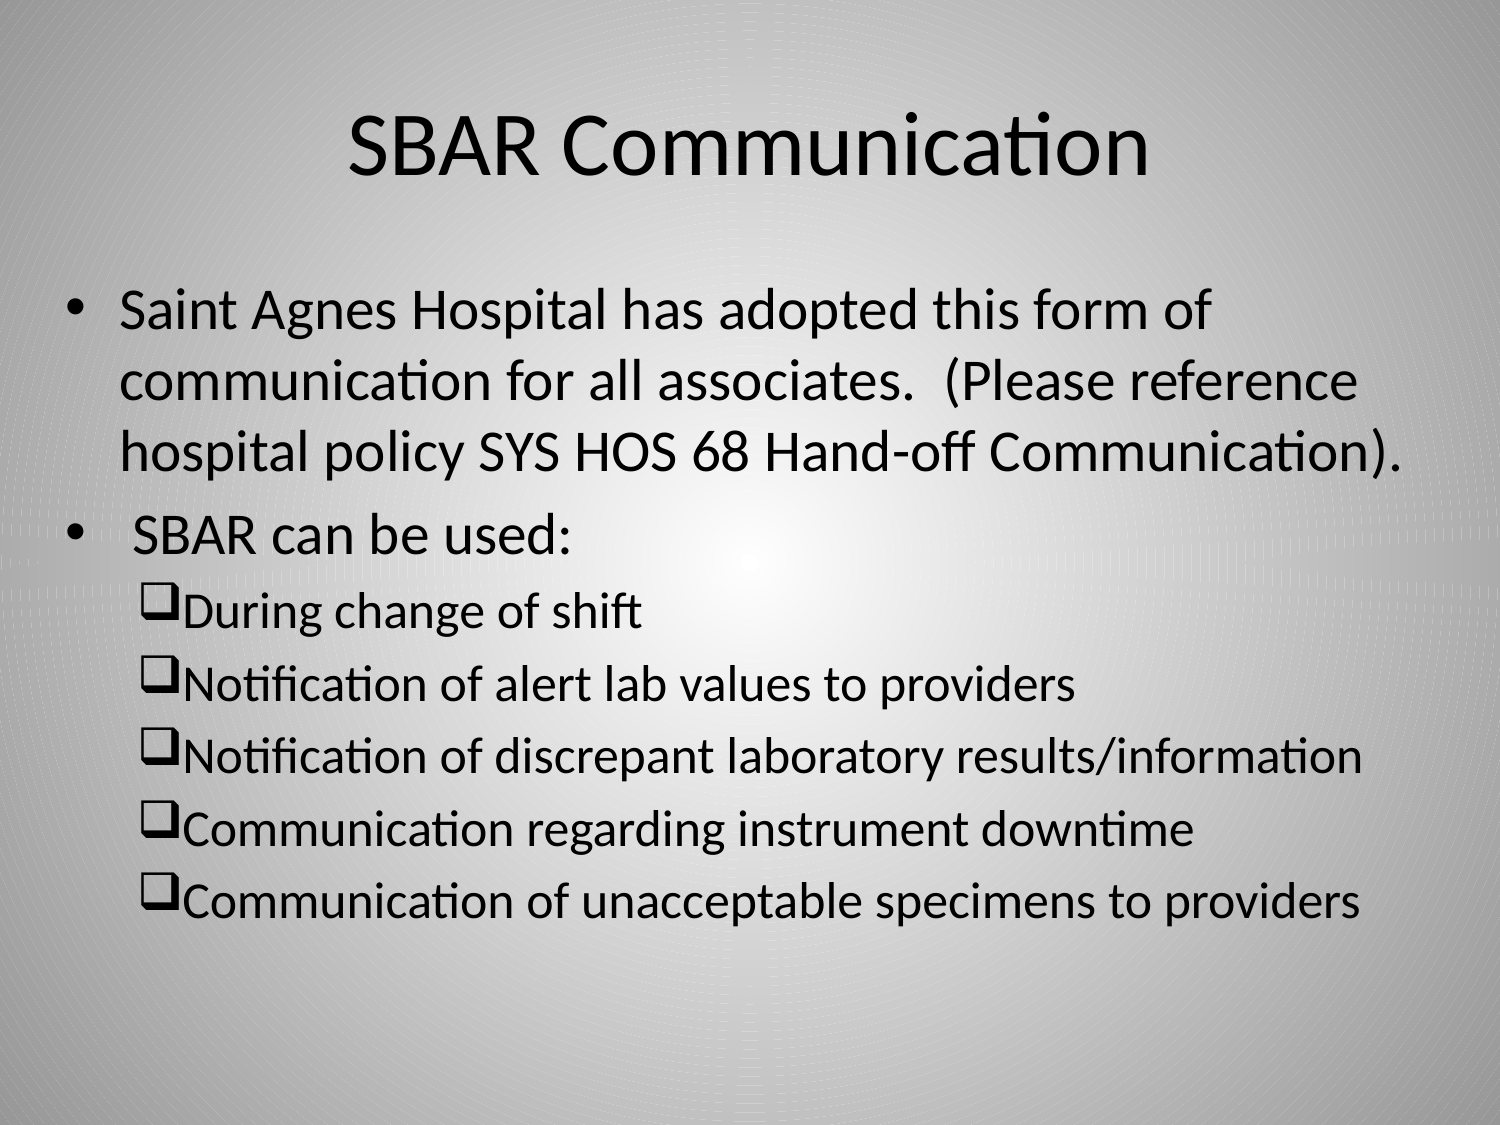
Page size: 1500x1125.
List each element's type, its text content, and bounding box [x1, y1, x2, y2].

list Saint Agnes Hospital has adopted this form of communication for all associates. (Please reference hospital policy SYS HOS 68 Hand-off Communication). SBAR can be used: During change of shift Notification of alert lab values to providers Notification of discrepant laboratory results/information Communication regarding instrument downtime Communication of unacceptable specimens to providers [50, 262, 1425, 1050]
title SBAR Communication [75, 45, 1425, 233]
